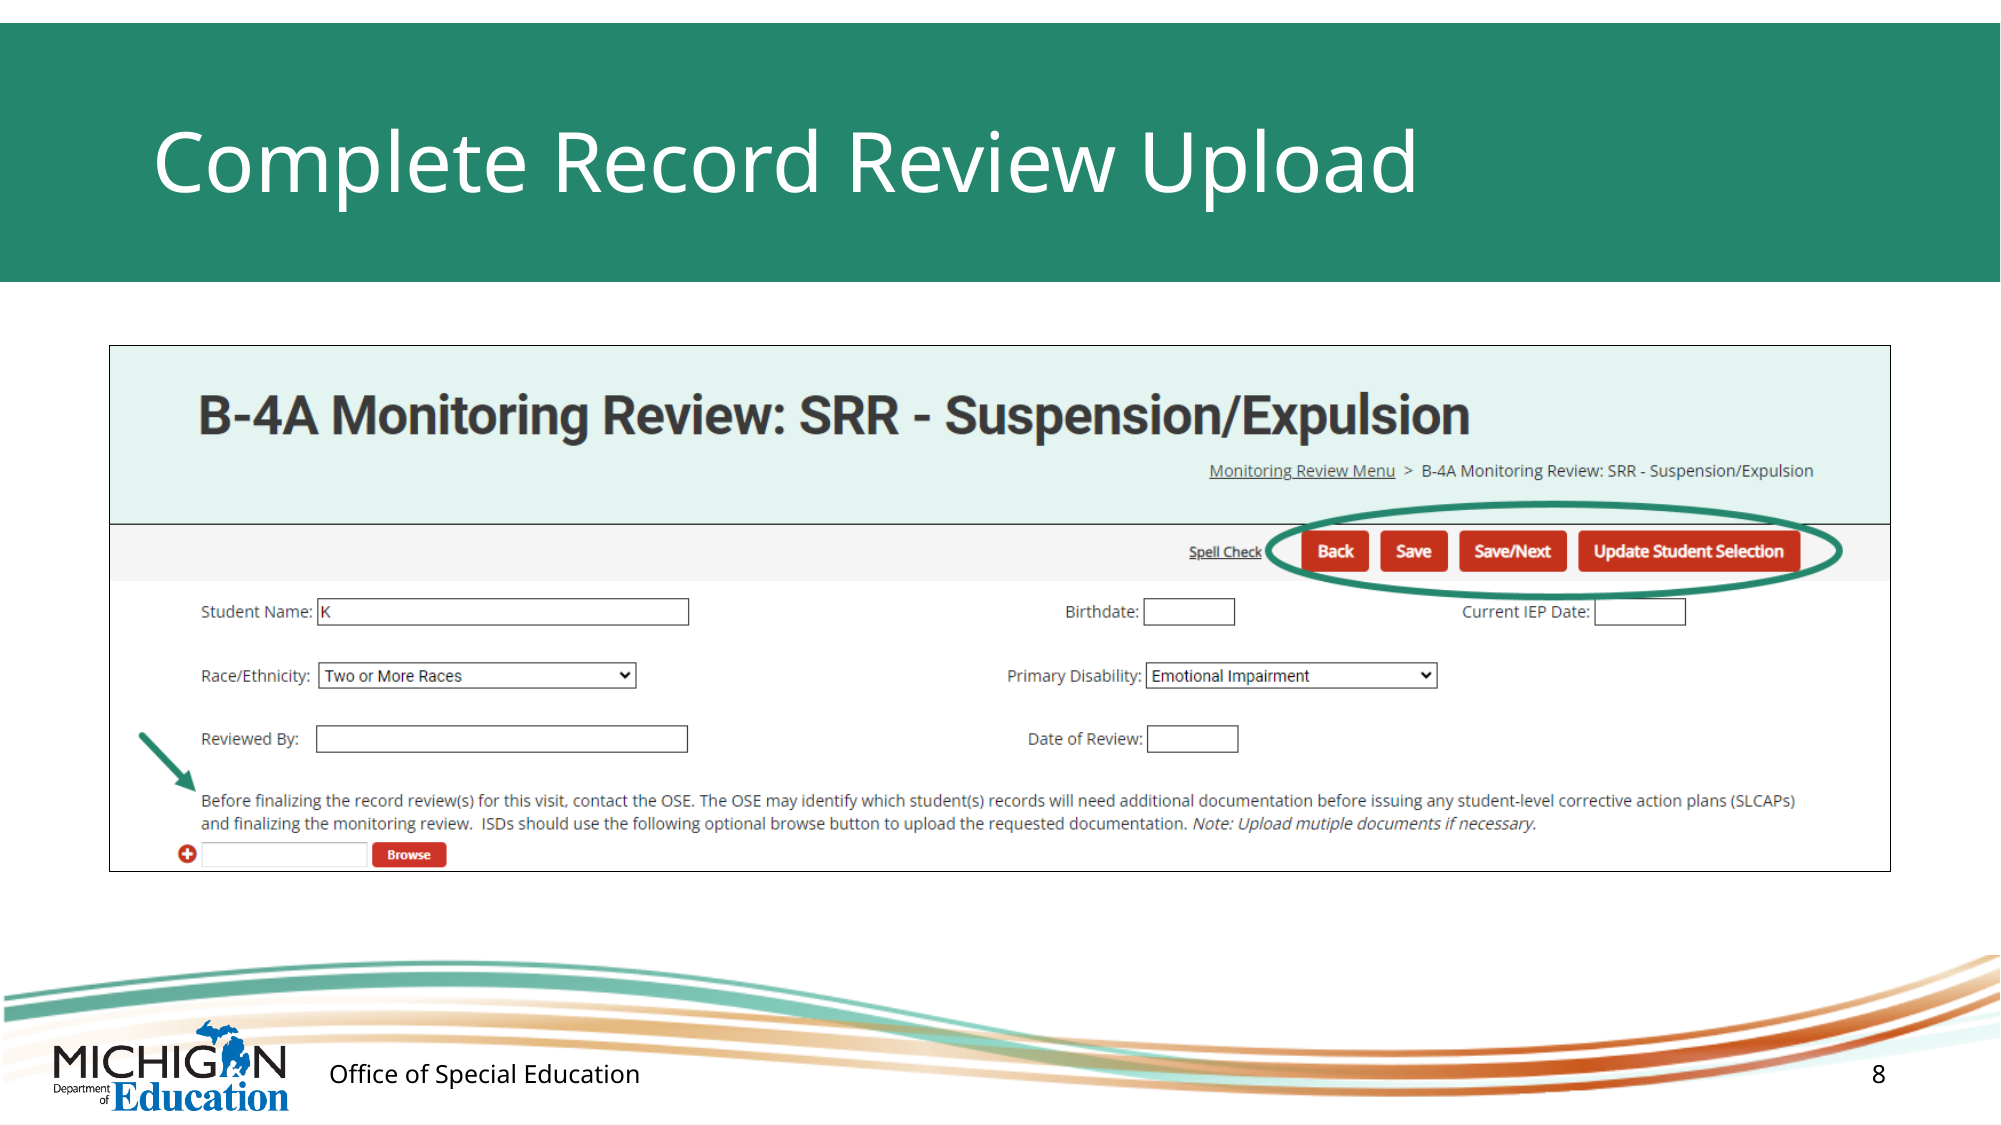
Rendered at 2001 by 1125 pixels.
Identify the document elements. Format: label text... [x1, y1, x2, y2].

title Complete Record Review Upload [137, 56, 1863, 275]
picture [0, 955, 2000, 1125]
picture [109, 345, 1891, 872]
footer Office of Special Education [314, 1045, 990, 1106]
slide_number 8 [1815, 1045, 1943, 1106]
